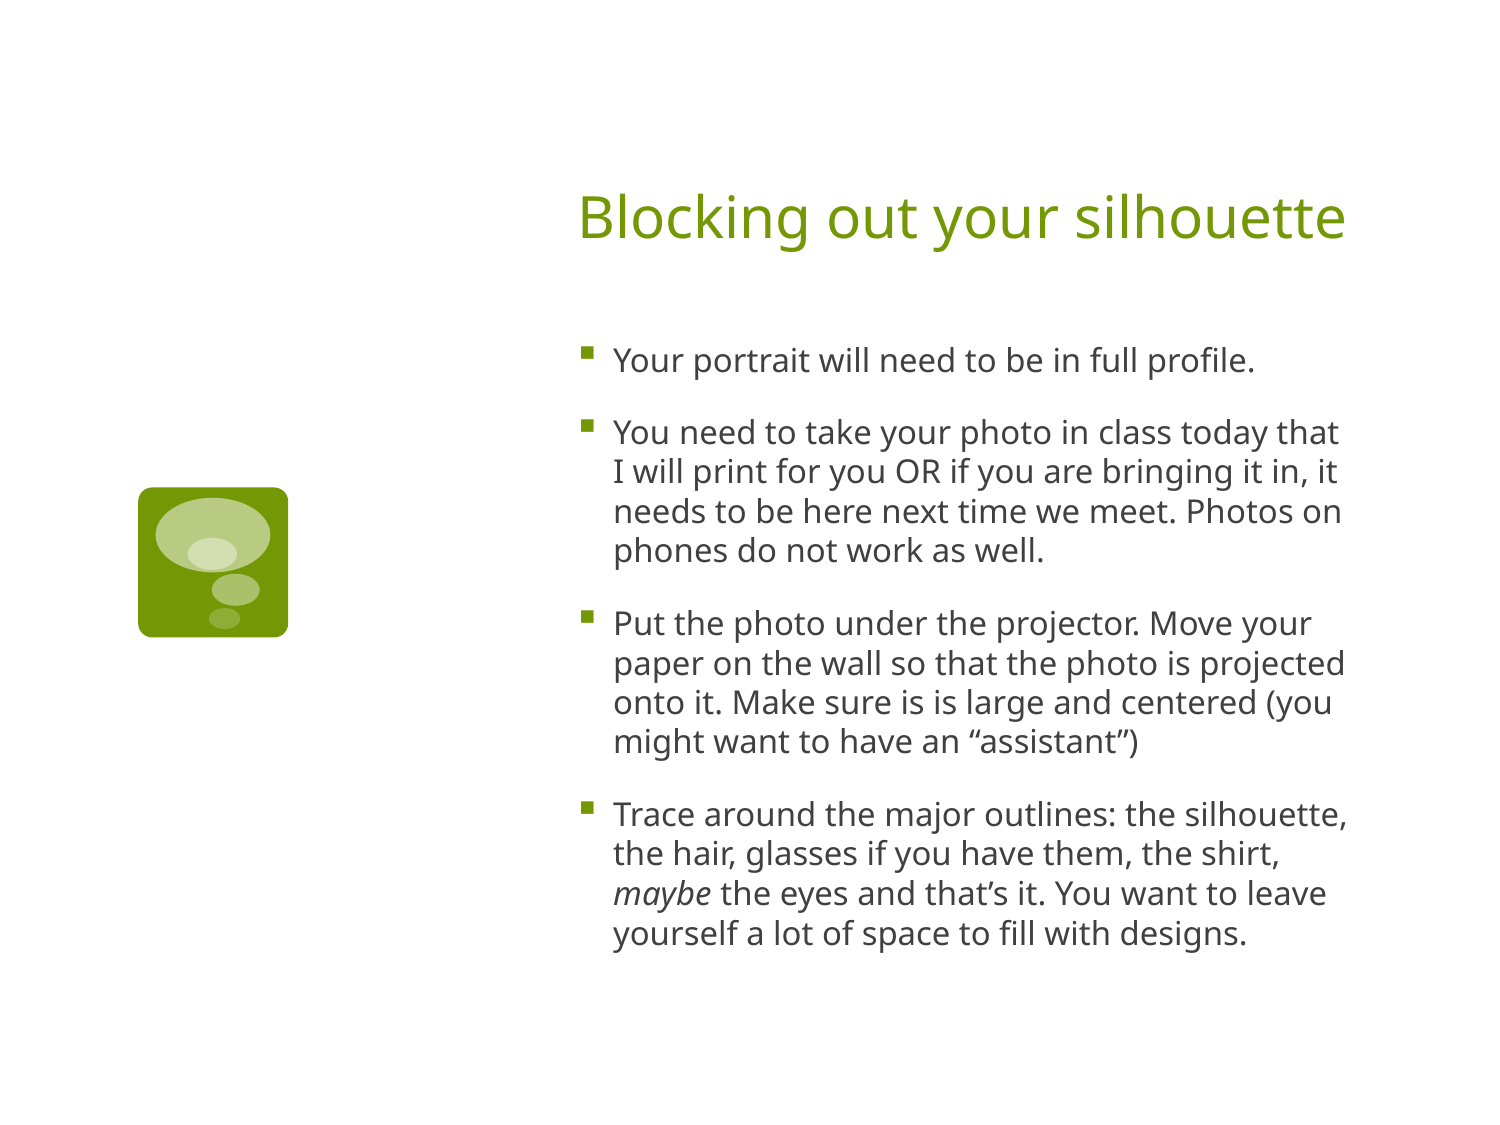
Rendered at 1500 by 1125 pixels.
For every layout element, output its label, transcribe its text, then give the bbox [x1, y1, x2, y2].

title Blocking out your silhouette [562, 112, 1375, 258]
list Your portrait will need to be in full profile. You need to take your photo in class today that I will print for you OR if you are bringing it in, it needs to be here next time we meet. Photos on phones do not work as well. Put the photo under the projector. Move your paper on the wall so that the photo is projected onto it. Make sure is is large and centered (you might want to have an “assistant”) Trace around the major outlines: the silhouette, the hair, glasses if you have them, the shirt, maybe the eyes and that’s it. You want to leave yourself a lot of space to fill with designs. [562, 331, 1374, 1005]
